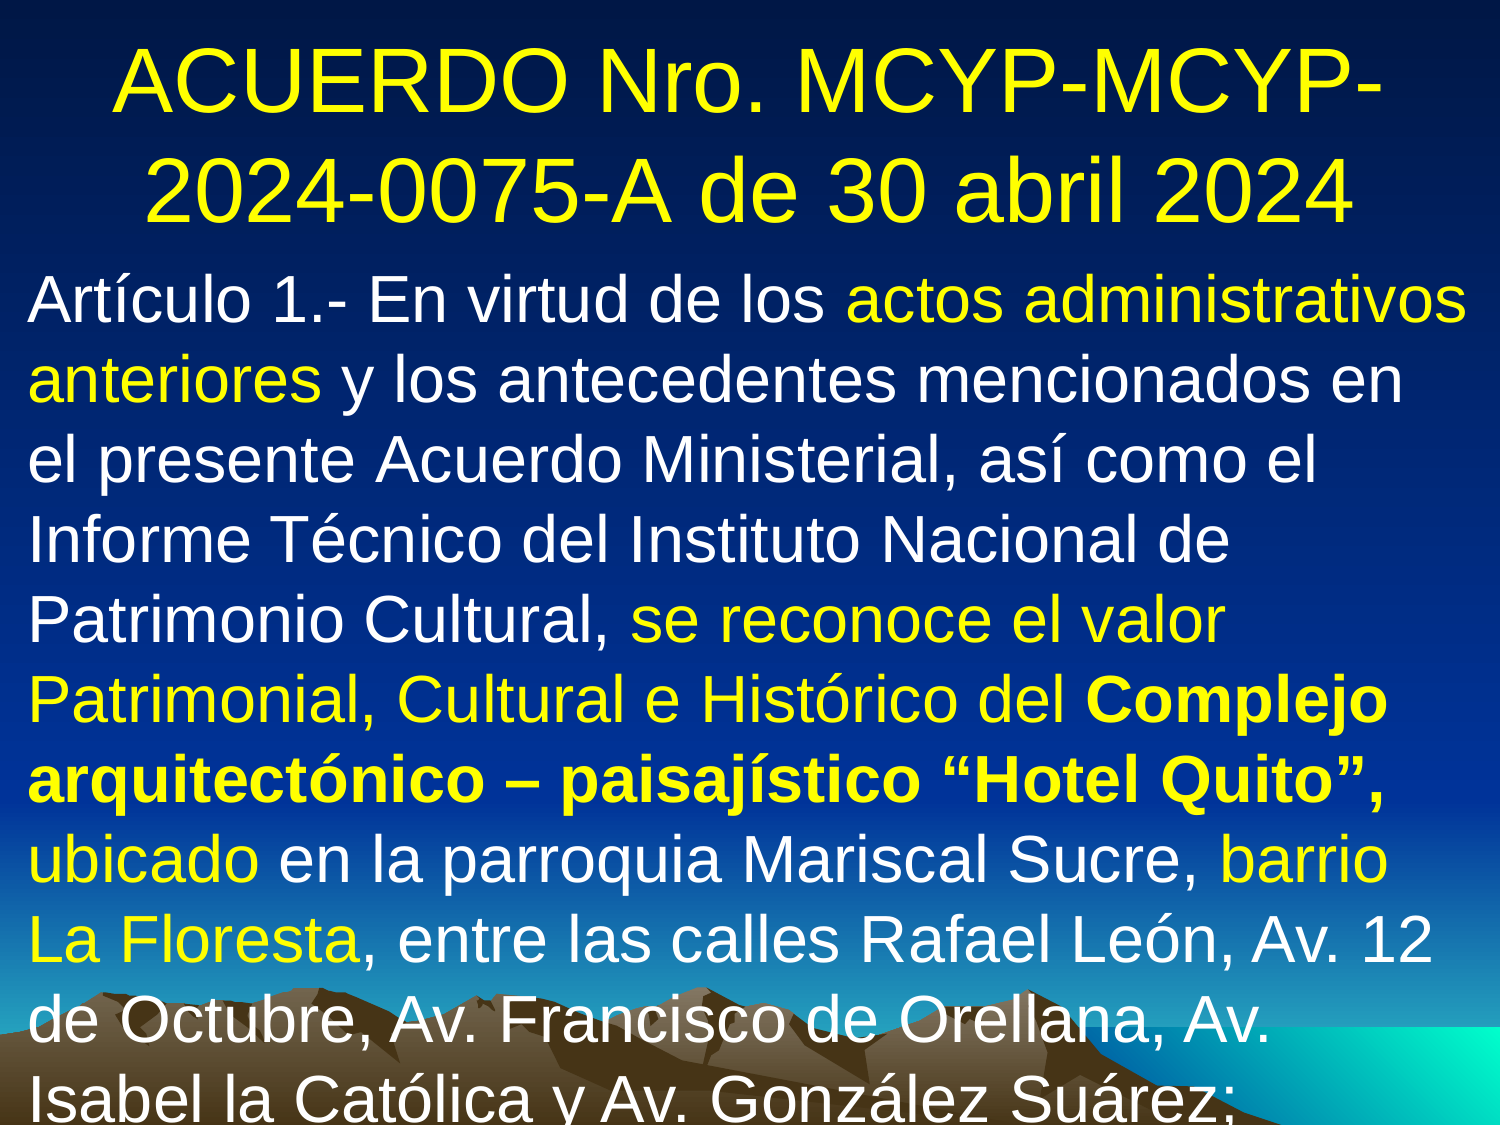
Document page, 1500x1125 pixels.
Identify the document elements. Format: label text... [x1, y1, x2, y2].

title ACUERDO Nro. MCYP-MCYP-2024-0075-A de 30 abril 2024 [75, 37, 1425, 225]
list Artículo 1.- En virtud de los actos administrativos anteriores y los antecedentes mencionados en el presente Acuerdo Ministerial, así como el Informe Técnico del Instituto Nacional de Patrimonio Cultural, se reconoce el valor Patrimonial, Cultural e Histórico del Complejo arquitectónico – paisajístico “Hotel Quito”, ubicado en la parroquia Mariscal Sucre, barrio La Floresta, entre las calles Rafael León, Av. 12 de Octubre, Av. Francisco de Orellana, Av. Isabel la Católica y Av. González Suárez; [12, 248, 1484, 1125]
